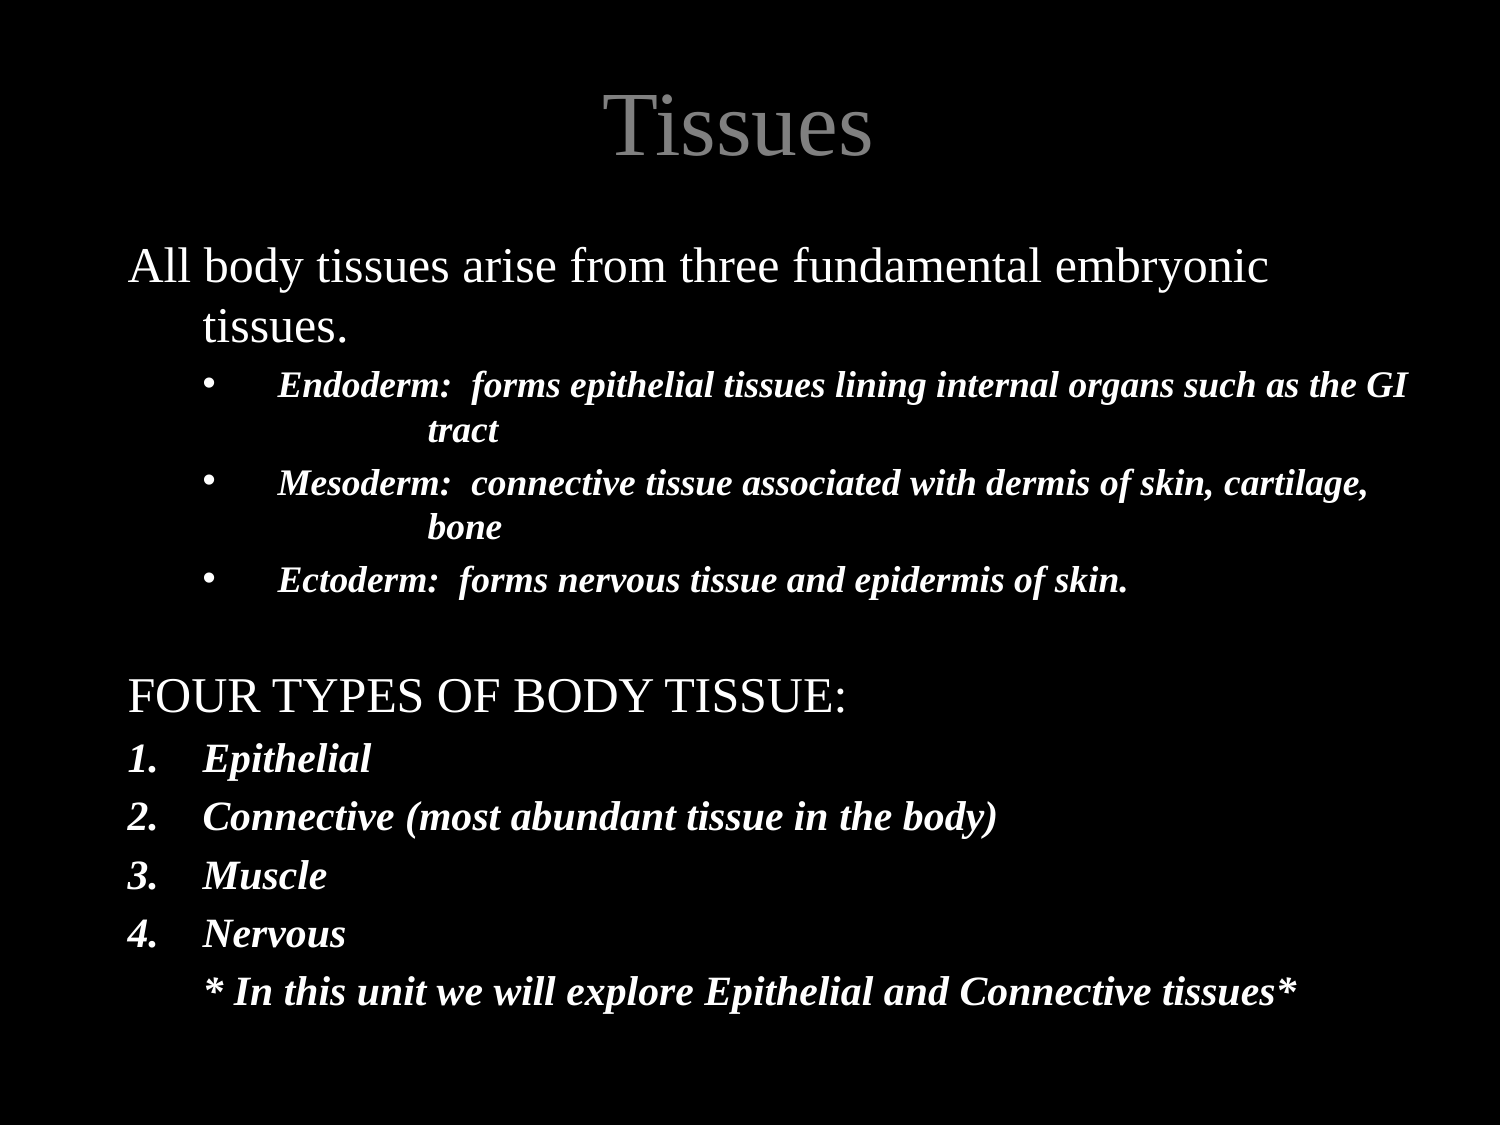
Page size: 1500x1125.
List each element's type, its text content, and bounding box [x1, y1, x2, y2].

subtitle All body tissues arise from three fundamental embryonic tissues. Endoderm: forms epithelial tissues lining internal organs such as the GI tract Mesoderm: connective tissue associated with dermis of skin, cartilage, bone Ectoderm: forms nervous tissue and epidermis of skin. FOUR TYPES OF BODY TISSUE: Epithelial Connective (most abundant tissue in the body) Muscle Nervous * In this unit we will explore Epithelial and Connective tissues* [112, 224, 1463, 1038]
title Tissues [112, 37, 1388, 201]
